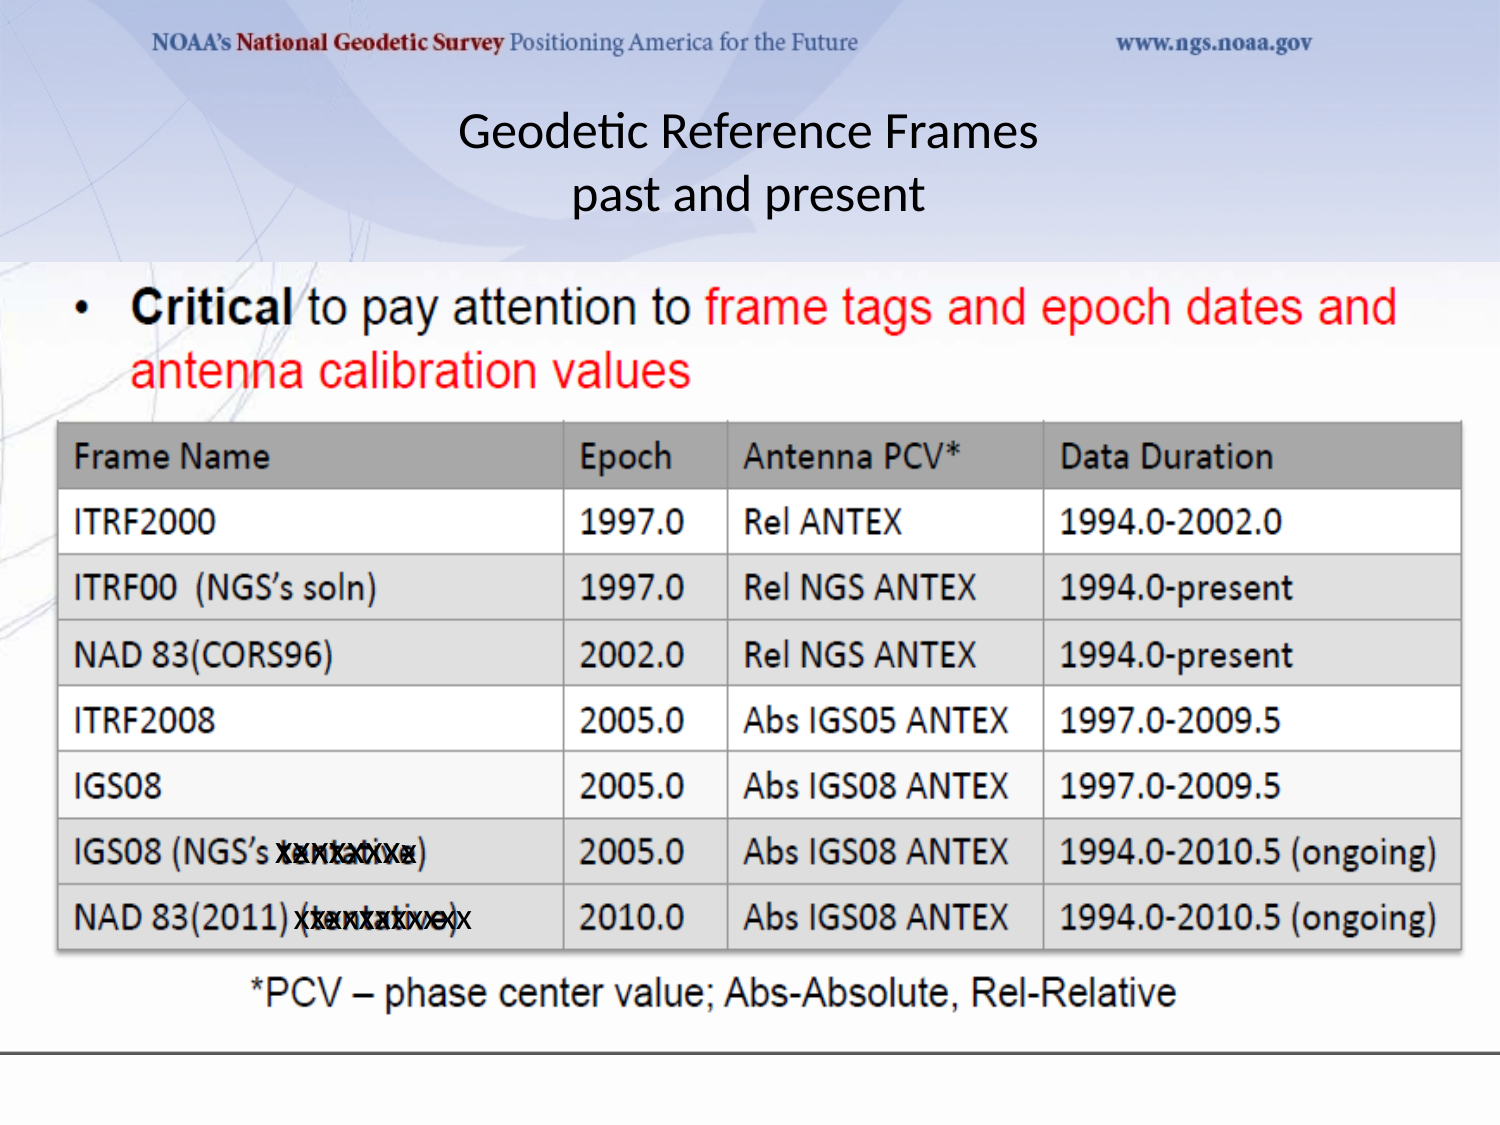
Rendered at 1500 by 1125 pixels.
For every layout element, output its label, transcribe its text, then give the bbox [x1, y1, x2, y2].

picture [0, 0, 1500, 1125]
title Geodetic Reference Frames past and present [73, 87, 1424, 230]
